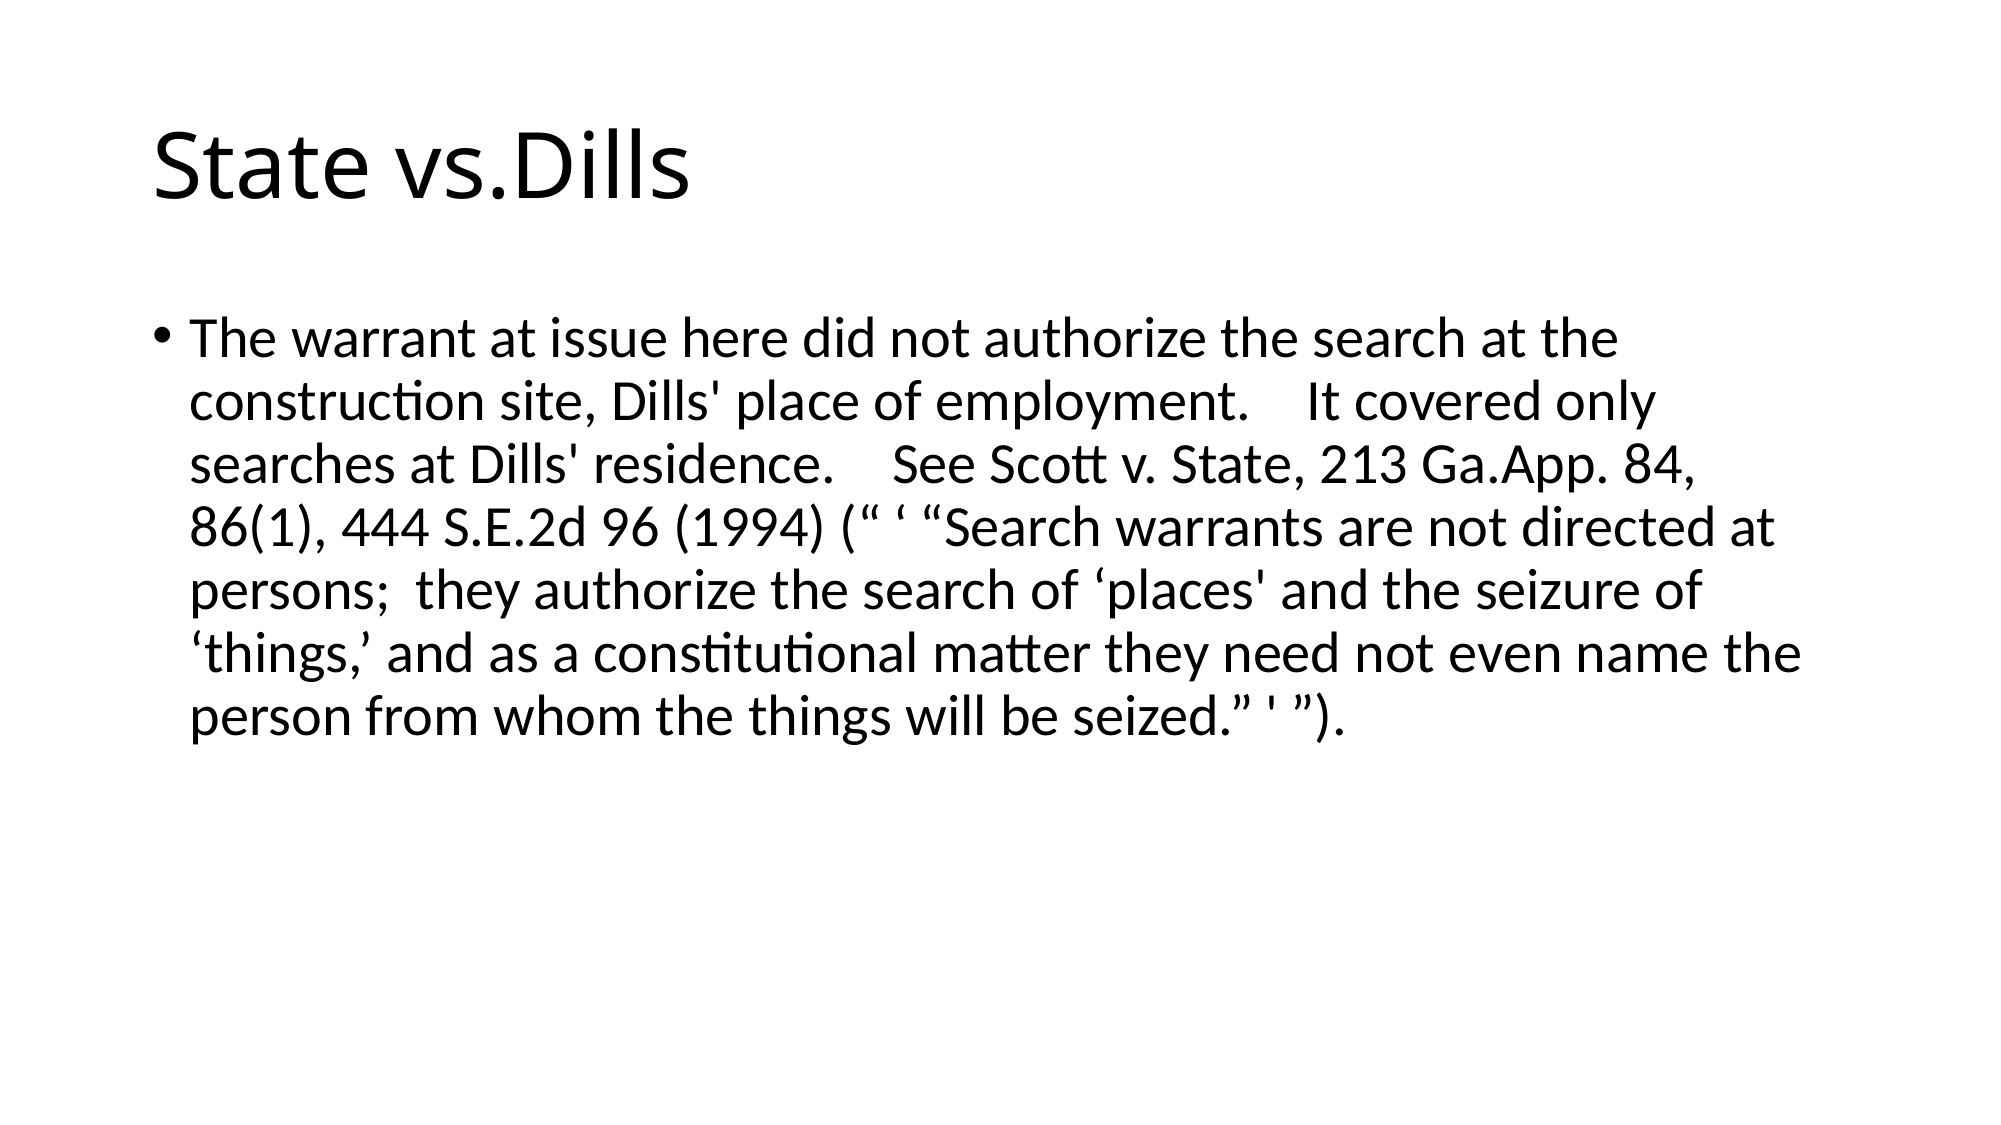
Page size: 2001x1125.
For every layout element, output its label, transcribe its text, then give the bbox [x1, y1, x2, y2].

list The warrant at issue here did not authorize the search at the construction site, Dills' place of employment. It covered only searches at Dills' residence. See Scott v. State, 213 Ga.App. 84, 86(1), 444 S.E.2d 96 (1994) (“ ‘ “Search warrants are not directed at persons; they authorize the search of ‘places' and the seizure of ‘things,’ and as a constitutional matter they need not even name the person from whom the things will be seized.” ' ”). [137, 299, 1863, 1014]
title State vs.Dills [137, 59, 1863, 278]
